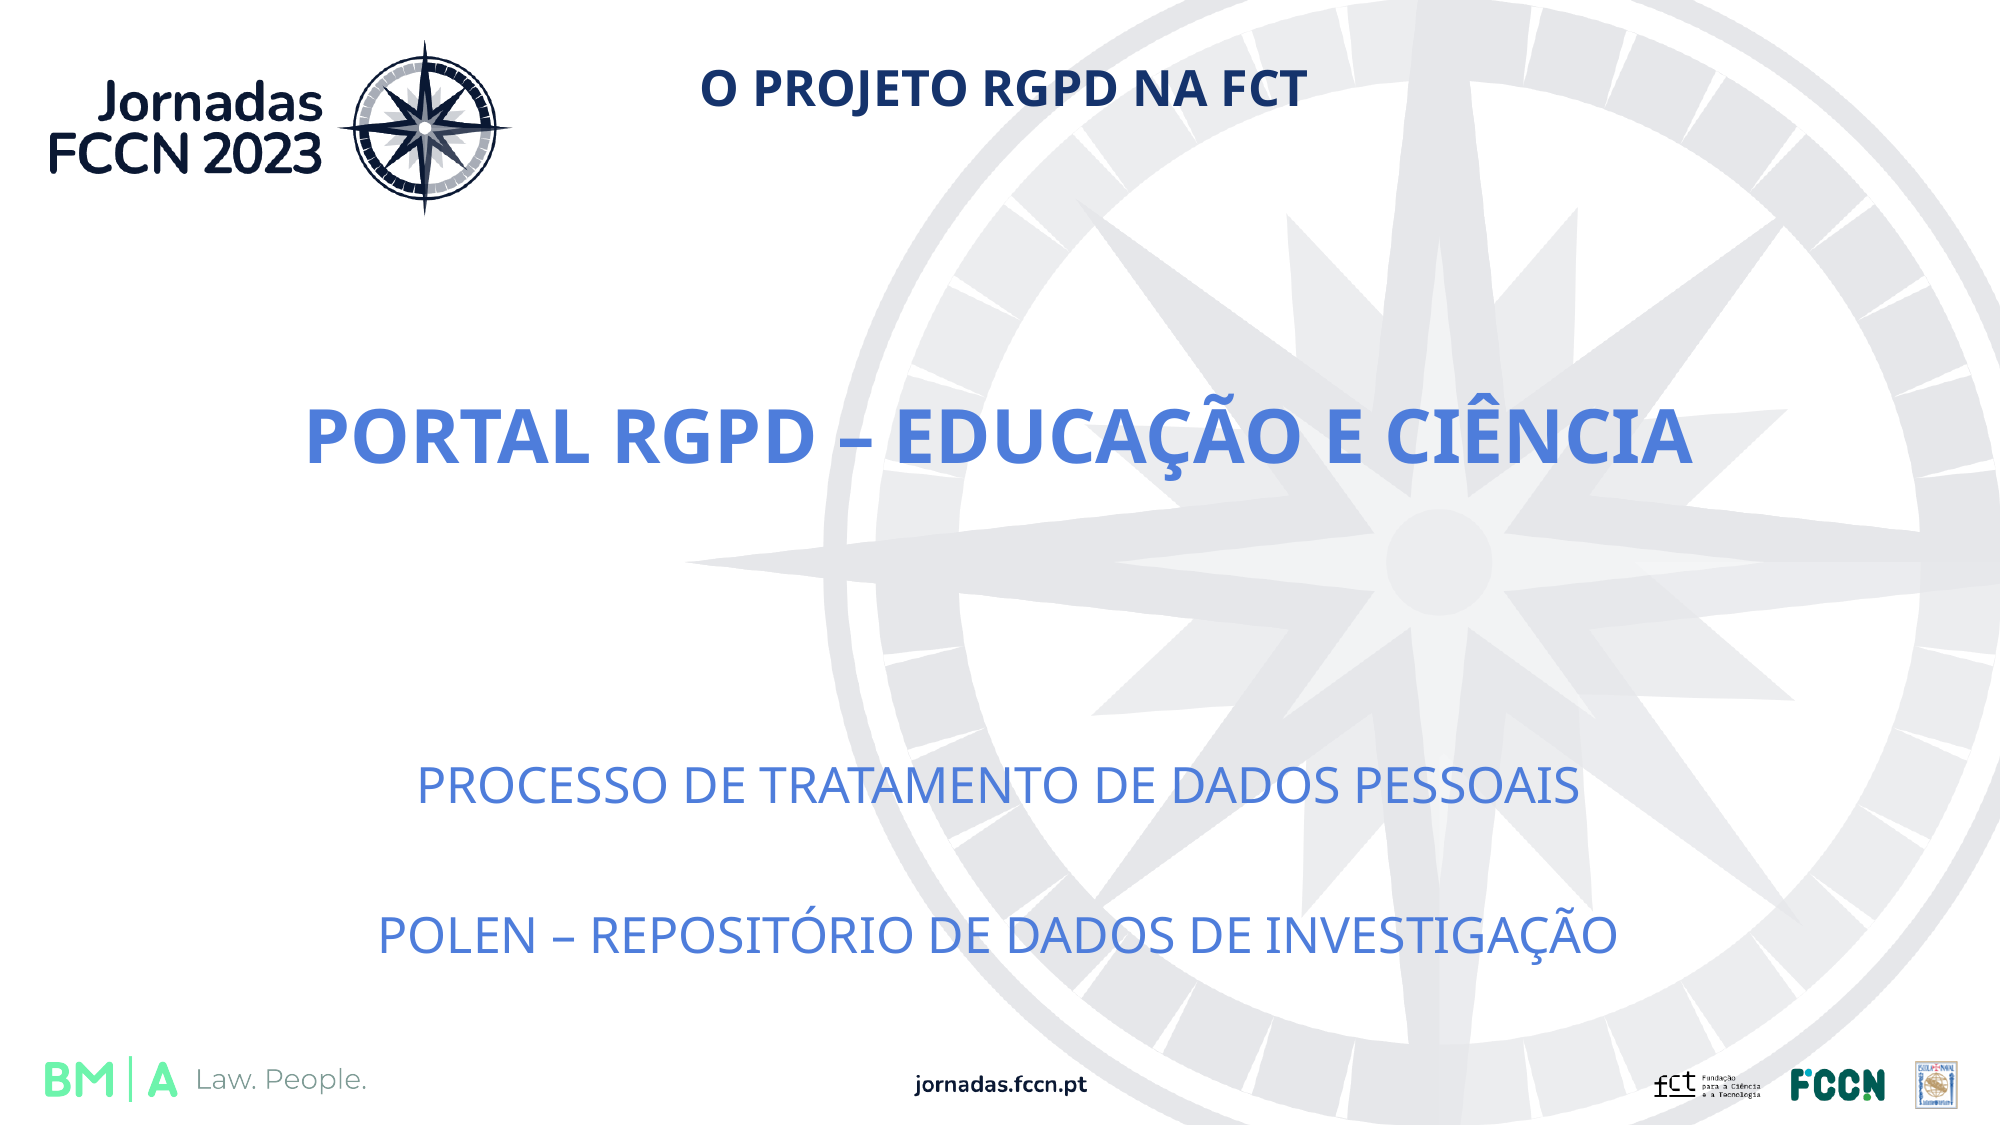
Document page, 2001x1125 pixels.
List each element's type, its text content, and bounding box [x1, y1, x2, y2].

text_box O PROJETO RGPD NA FCT [685, 48, 1436, 124]
list PROCESSO DE TRATAMENTO DE DADOS PESSOAIS POLEN – REPOSITÓRIO DE DADOS DE INVESTIGAÇÃO [136, 752, 1862, 999]
picture [0, 0, 2000, 1125]
title PORTAL RGPD – EDUCAÇÃO E CIÊNCIA [136, 280, 1862, 749]
